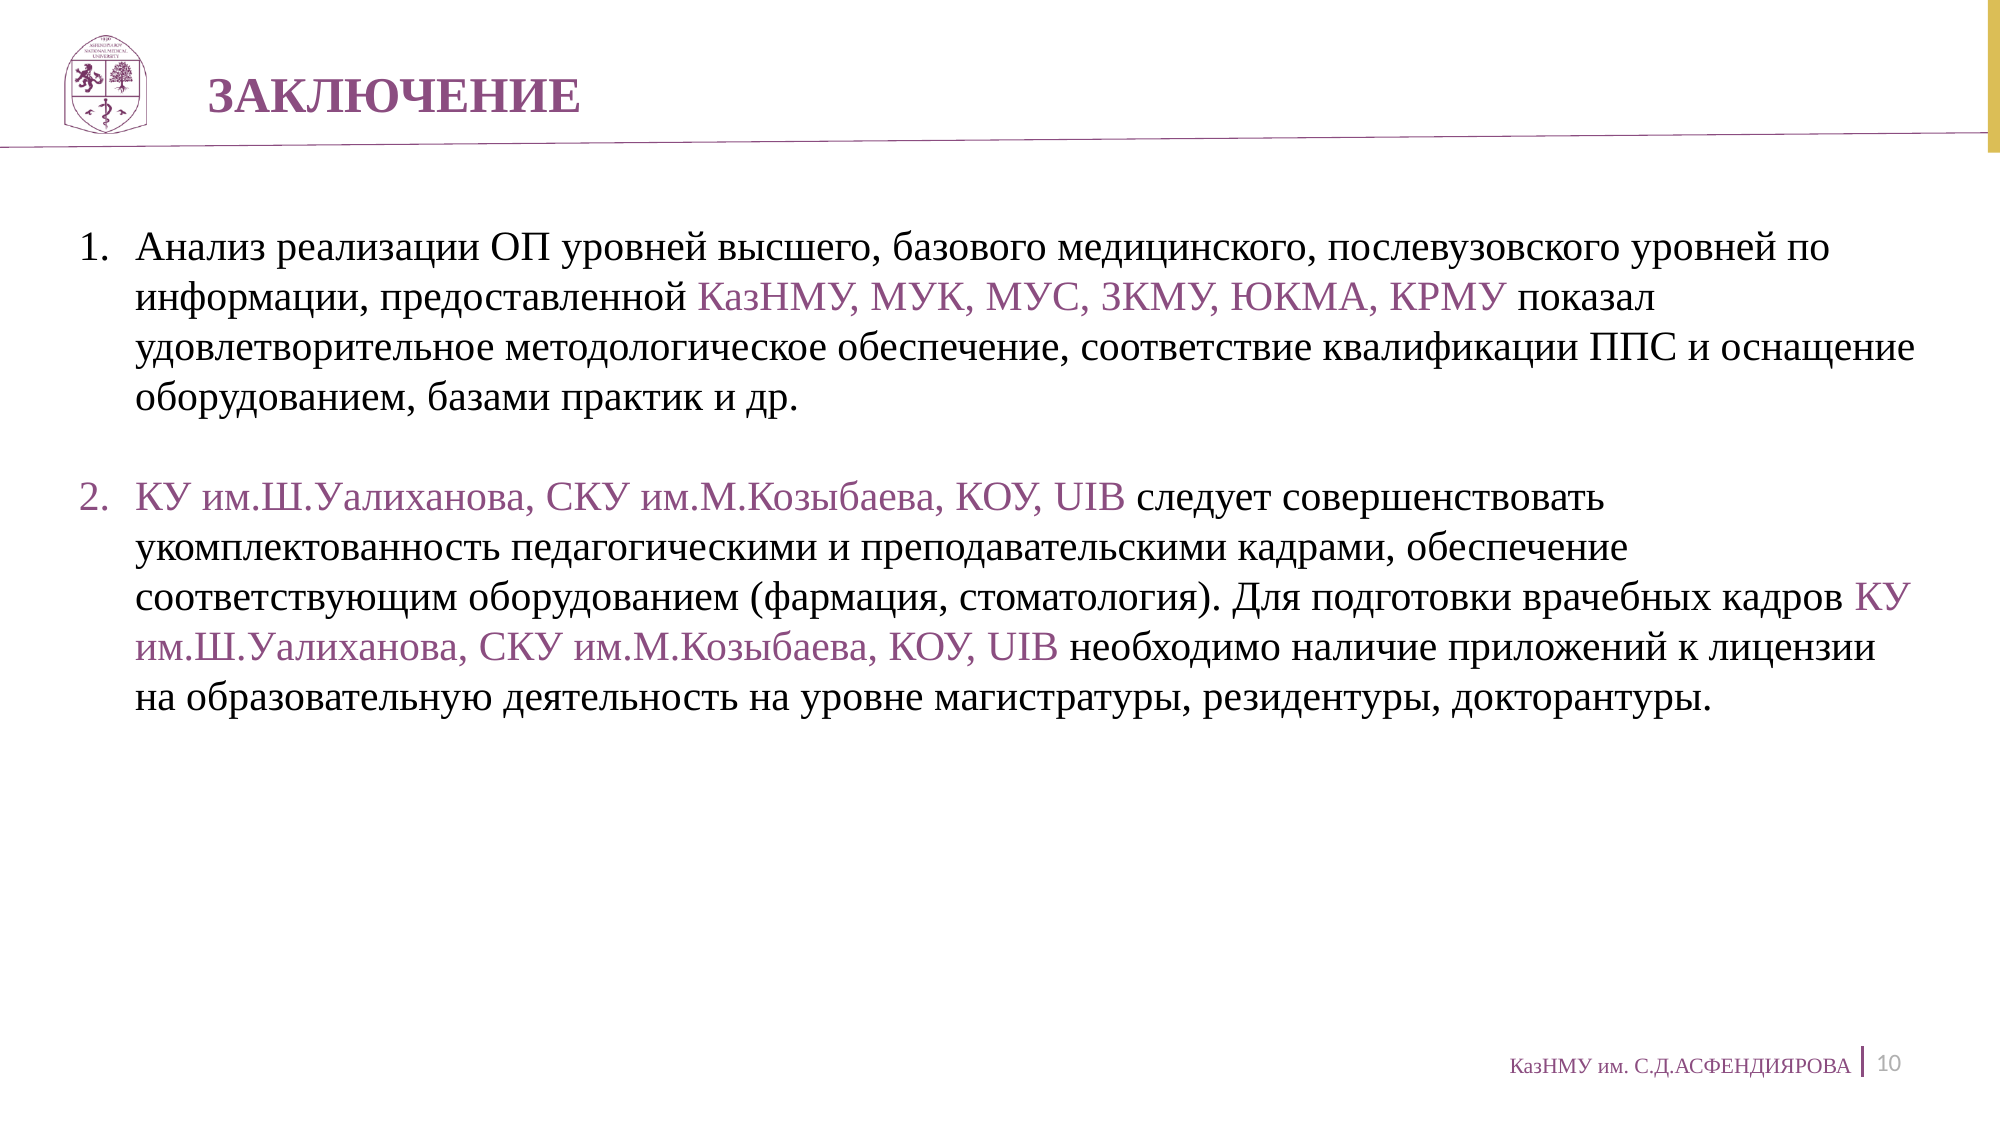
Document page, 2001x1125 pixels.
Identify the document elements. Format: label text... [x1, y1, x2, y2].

text_box Анализ реализации ОП уровней высшего, базового медицинского, послевузовского уровней по информации, предоставленной КазНМУ, МУК, МУС, ЗКМУ, ЮКМА, КРМУ показал удовлетворительное методологическое обеспечение, соответствие квалификации ППС и оснащение оборудованием, базами практик и др. КУ им.Ш.Уалиханова, СКУ им.М.Козыбаева, КОУ, UIB следует совершенствовать укомплектованность педагогическими и преподавательскими кадрами, обеспечение соответствующим оборудованием (фармация, стоматология). Для подготовки врачебных кадров КУ им.Ш.Уалиханова, СКУ им.М.Козыбаева, КОУ, UIB необходимо наличие приложений к лицензии на образовательную деятельность на уровне магистратуры, резидентуры, докторантуры. [63, 211, 1937, 790]
text_box ЗАКЛЮЧЕНИЕ [205, 60, 1967, 123]
picture [63, 35, 147, 134]
text_box [1987, 0, 2000, 132]
text_box КазНМУ им. С.Д.АСФЕНДИЯРОВА [1388, 1031, 1867, 1086]
slide_number 10 [1867, 1046, 1902, 1077]
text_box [0, 132, 2000, 148]
text_box [1987, 148, 2000, 154]
